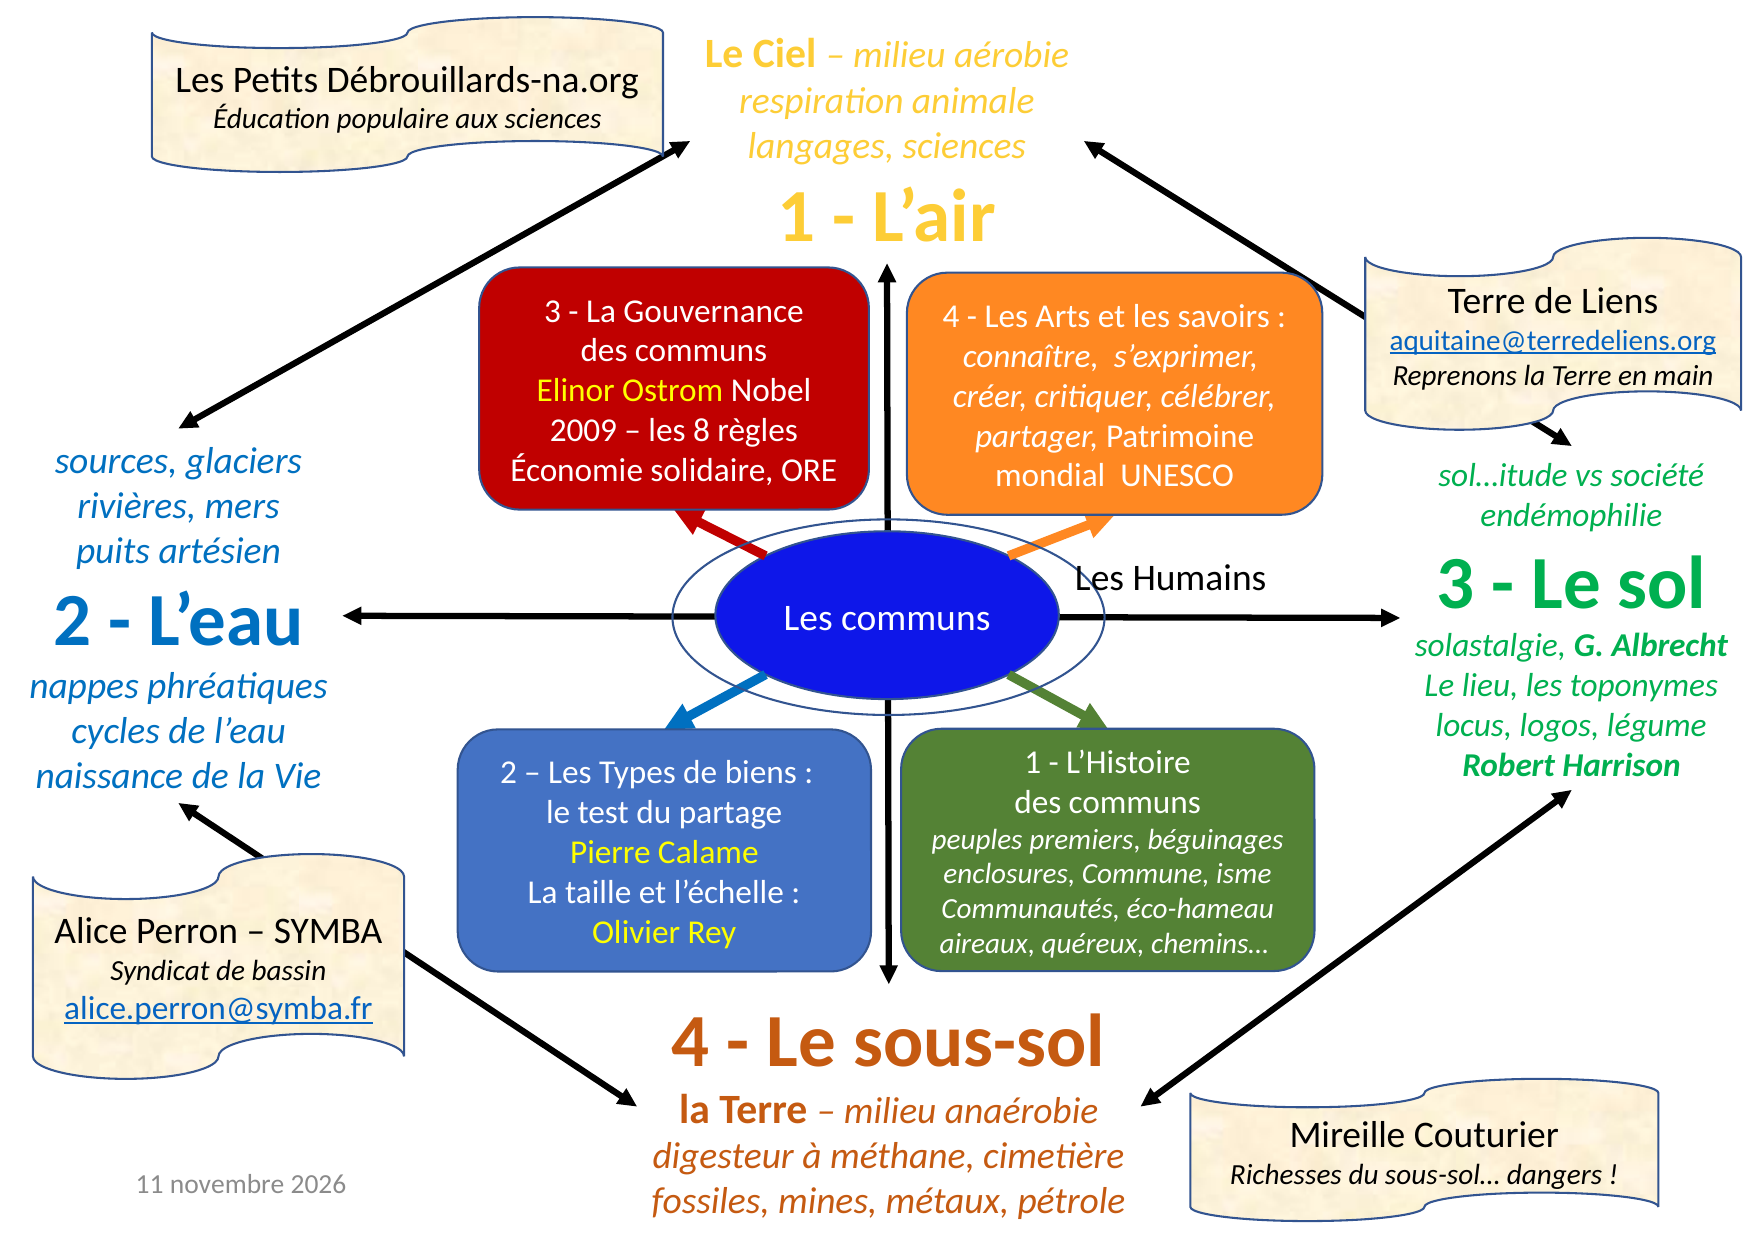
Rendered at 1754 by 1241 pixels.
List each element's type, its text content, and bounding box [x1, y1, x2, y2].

text_box 1 - L’Histoire des communs peuples premiers, béguinages enclosures, Commune, isme Communautés, éco-hameau aireaux, quéreux, chemins… [900, 727, 1316, 973]
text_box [178, 807, 631, 1108]
text_box [671, 621, 887, 717]
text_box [1146, 794, 1572, 1108]
text_box Le Ciel – milieu aérobie respiration animale langages, sciences 1 - L’air [689, 18, 1085, 264]
text_box Terre de Liens aquitaine@terredeliens.org Reprenons la Terre en main [1572, 236, 1743, 411]
text_box Les Petits Débrouillards-na.org Éducation populaire aux sciences [150, 16, 665, 167]
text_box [1008, 674, 1108, 729]
text_box [889, 518, 1106, 617]
text_box 3 - La Gouvernance des communs Elinor Ostrom Nobel 2009 – les 8 règles Économie solidaire, ORE [478, 266, 870, 511]
text_box 4 - Les Arts et les savoirs : connaître, s’exprimer, créer, critiquer, célébrer, partager, Patrimoine mondial UNESCO [905, 271, 1324, 516]
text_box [1089, 142, 1572, 446]
text_box 4 - Le sous-sol la Terre – milieu anaérobie digesteur à méthane, cimetière fossiles, mines, métaux, pétrole [636, 984, 1141, 1229]
text_box 2 – Les Types de biens : le test du partage Pierre Calame La taille et l’échelle : Olivier Rey [456, 728, 873, 973]
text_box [664, 674, 766, 730]
slide_number octobre 23 [120, 1149, 516, 1216]
text_box Mireille Couturier Richesses du sous-sol… dangers ! [1189, 1078, 1660, 1223]
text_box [178, 142, 685, 429]
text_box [674, 509, 766, 556]
text_box [671, 518, 887, 617]
text_box [889, 621, 1106, 717]
text_box sources, glaciers rivières, mers puits artésien 2 - L’eau nappes phréatiques cycles de l’eau naissance de la Vie [14, 428, 343, 804]
slide_number 11 [1238, 1149, 1634, 1216]
text_box Alice Perron – SYMBA Syndicat de bassin alice.perron@symba.fr [31, 876, 178, 1080]
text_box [1008, 514, 1115, 556]
text_box sol…itude vs société endémophilie 3 - Le sol solastalgie, G. Albrecht Le lieu, les toponymes locus, logos, légume Robert Harrison [1399, 445, 1744, 791]
text_box Les Humains [1060, 545, 1282, 606]
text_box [344, 617, 1398, 621]
